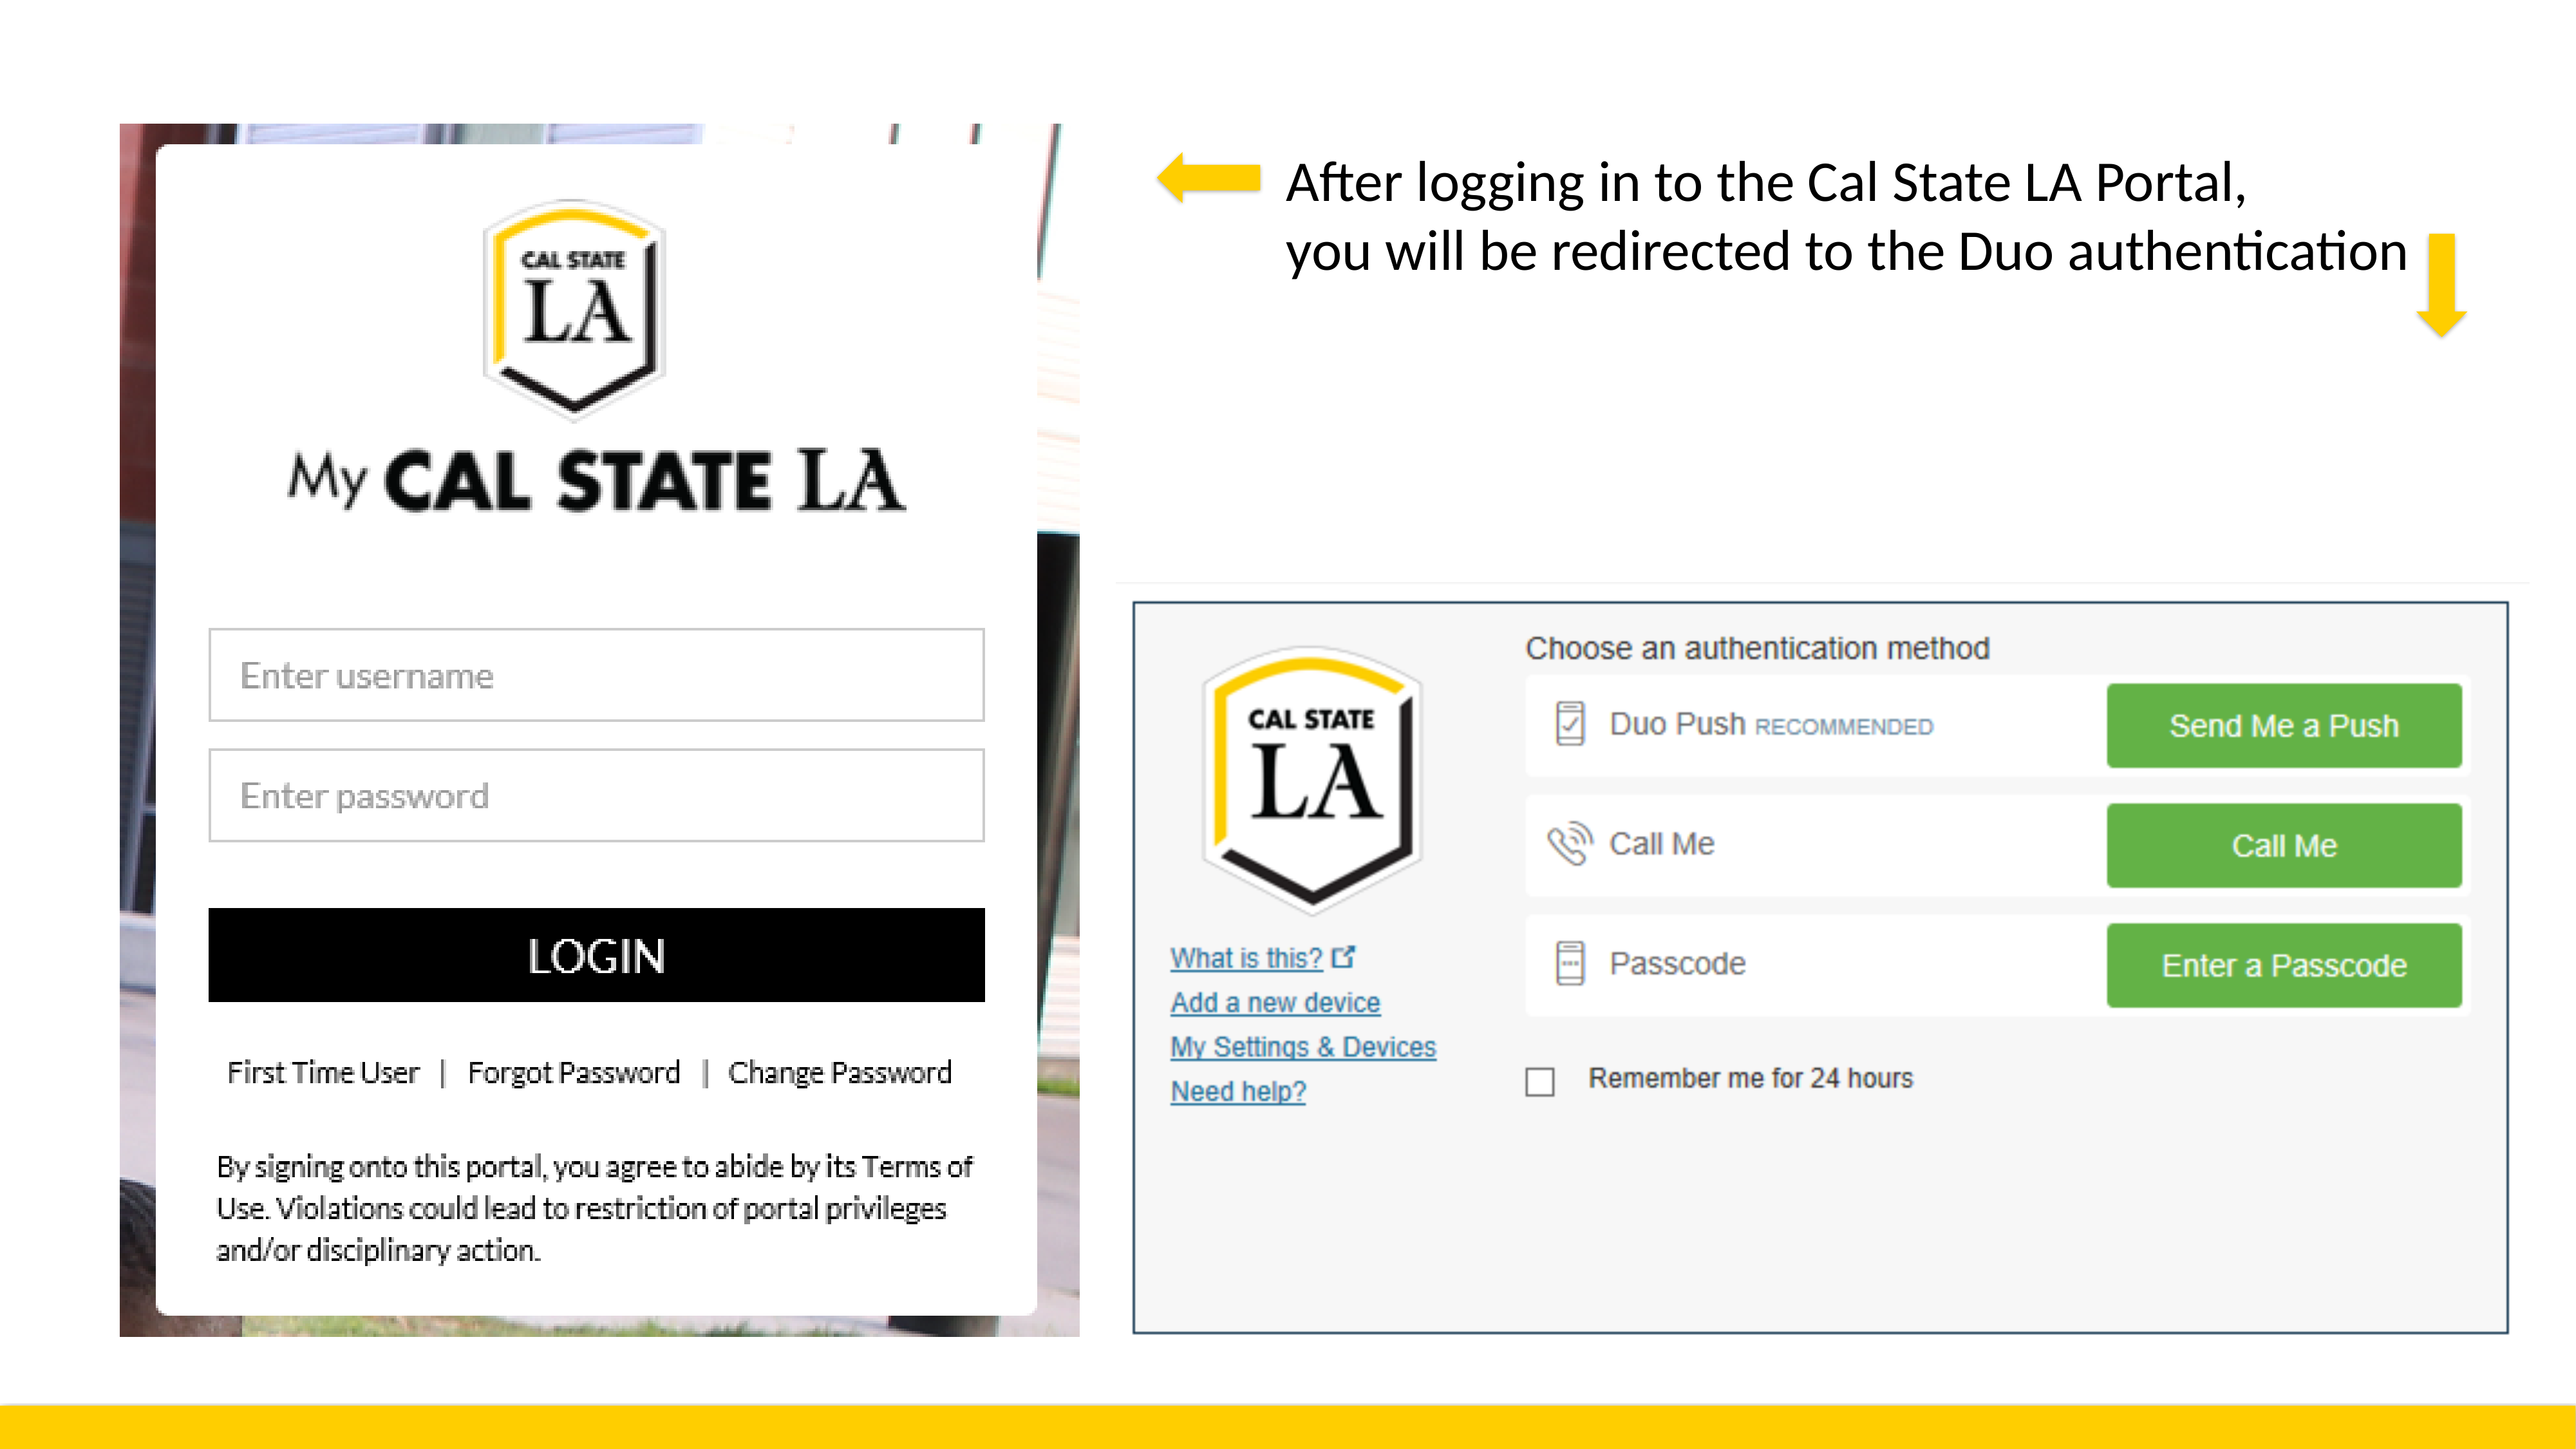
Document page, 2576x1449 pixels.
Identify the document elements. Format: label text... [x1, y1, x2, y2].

text_box After logging in to the Cal State LA Portal, you will be redirected to the Duo authentication [1277, 138, 2530, 287]
text_box [2416, 233, 2468, 338]
picture [1116, 582, 2530, 1351]
picture [120, 124, 1080, 1338]
text_box [1156, 151, 1261, 204]
